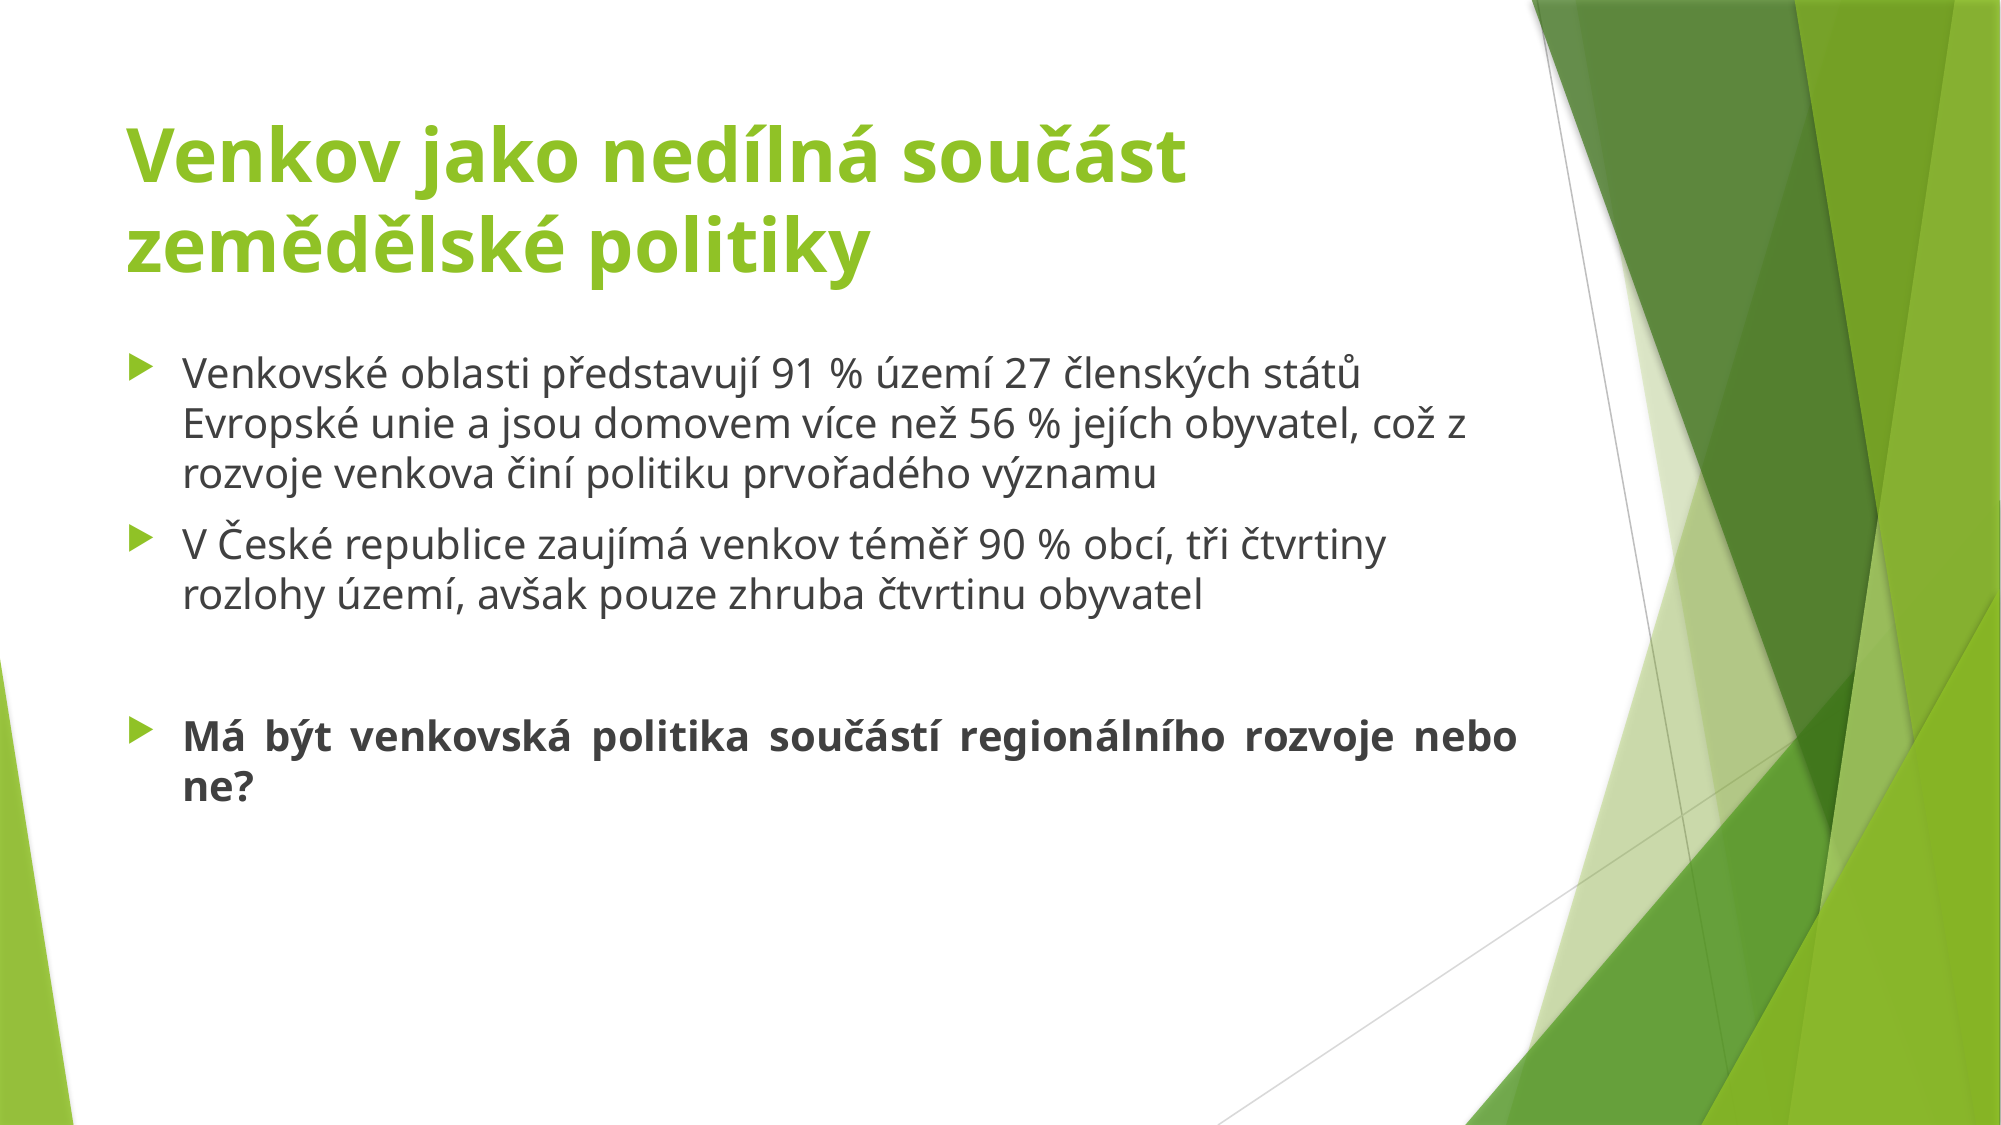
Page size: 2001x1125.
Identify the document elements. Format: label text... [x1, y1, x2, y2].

title Venkov jako nedílná součást zemědělské politiky [111, 99, 1522, 245]
list Venkovské oblasti představují 91 % území 27 členských států Evropské unie a jsou domovem více než 56 % jejích obyvatel, což z rozvoje venkova činí politiku prvořadého významu V České republice zaujímá venkov téměř 90 % obcí, tři čtvrtiny rozlohy území, avšak pouze zhruba čtvrtinu obyvatel Má být venkovská politika součástí regionálního rozvoje nebo ne? [111, 339, 1535, 1058]
